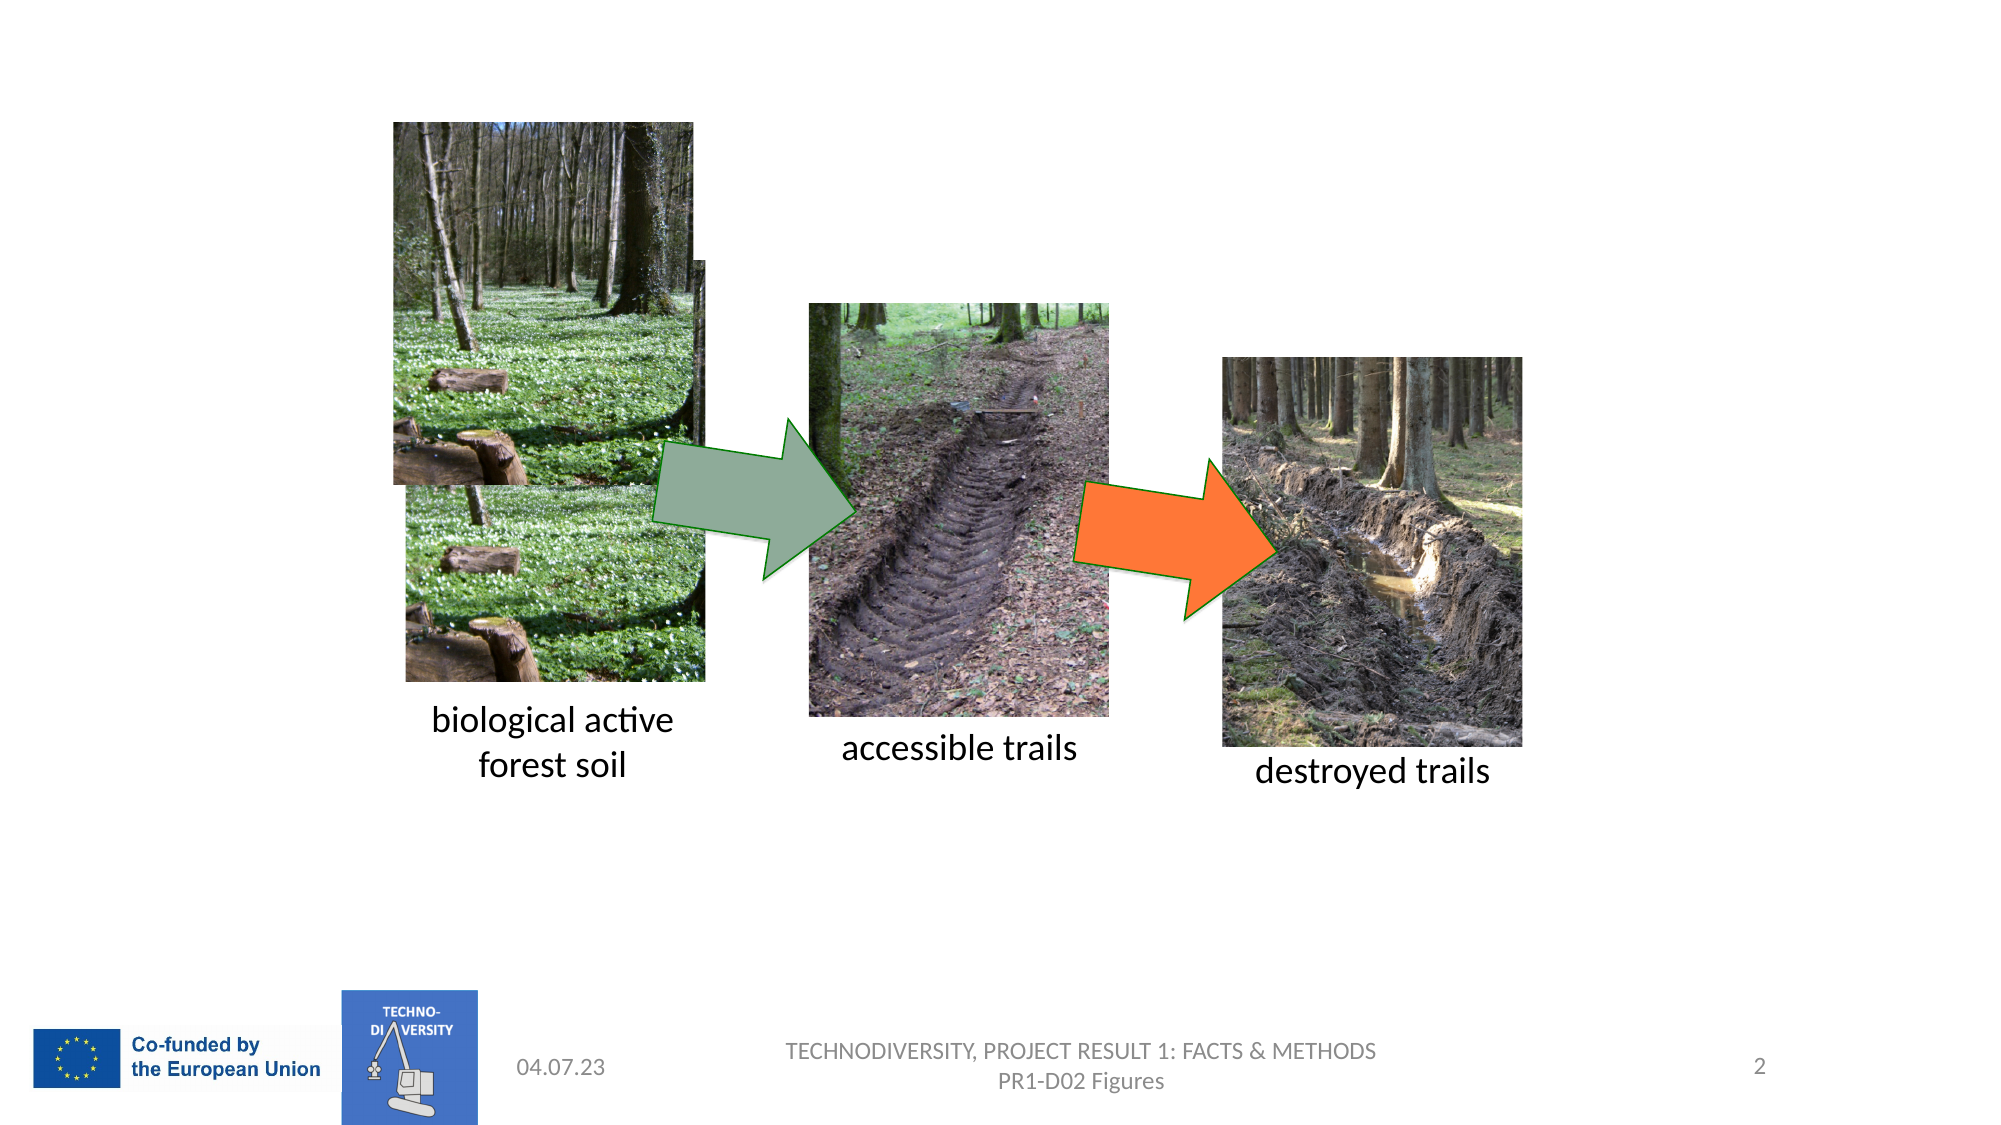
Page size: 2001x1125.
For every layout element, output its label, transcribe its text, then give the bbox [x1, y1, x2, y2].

text_box biological active forest soil [405, 682, 701, 815]
text_box accessible trails [811, 717, 1108, 844]
text_box [706, 418, 808, 580]
text_box destroyed trails [1225, 747, 1521, 866]
picture [29, 990, 478, 1125]
picture [1222, 357, 1523, 747]
picture [808, 303, 1109, 717]
picture [393, 122, 706, 682]
text_box [1109, 459, 1222, 620]
